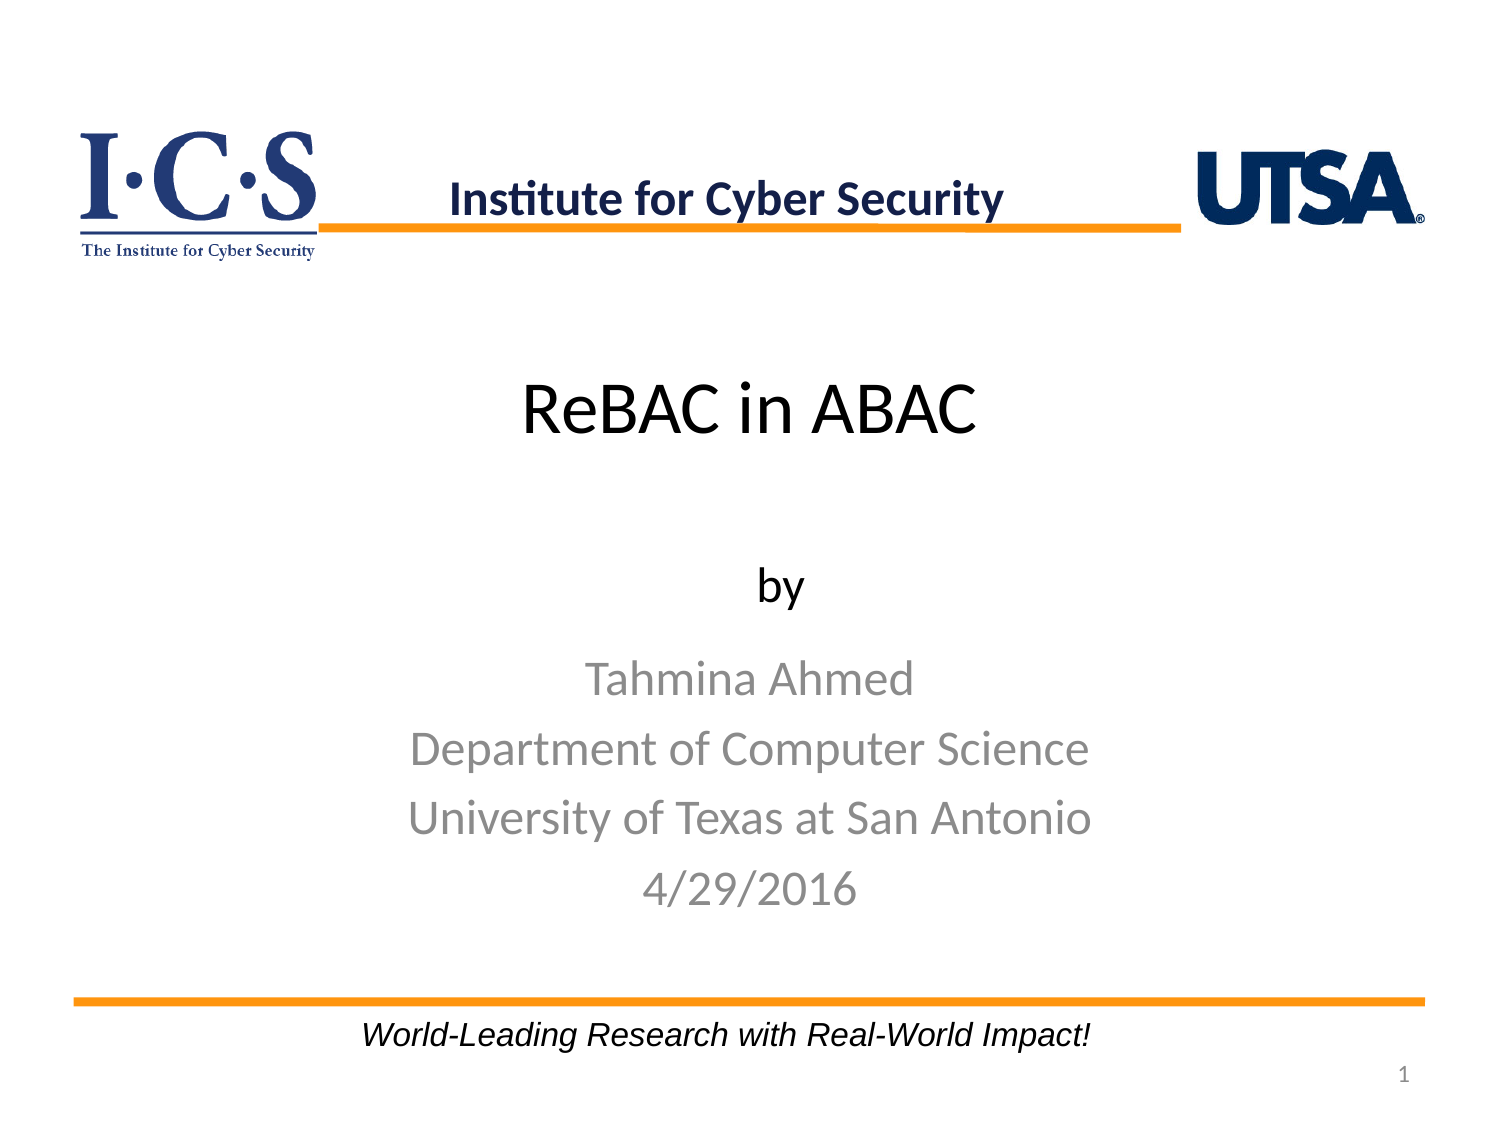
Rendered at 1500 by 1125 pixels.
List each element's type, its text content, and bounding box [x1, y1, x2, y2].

subtitle Tahmina Ahmed Department of Computer Science University of Texas at San Antonio 4/29/2016 [225, 637, 1275, 925]
text_box by [345, 545, 1216, 620]
text_box World-Leading Research with Real-World Impact! [346, 1005, 1108, 1061]
picture [1197, 149, 1425, 225]
slide_number 1 [1074, 1042, 1425, 1103]
picture [76, 111, 319, 263]
title ReBAC in ABAC [112, 282, 1388, 524]
text_box Institute for Cyber Security [433, 158, 1020, 234]
